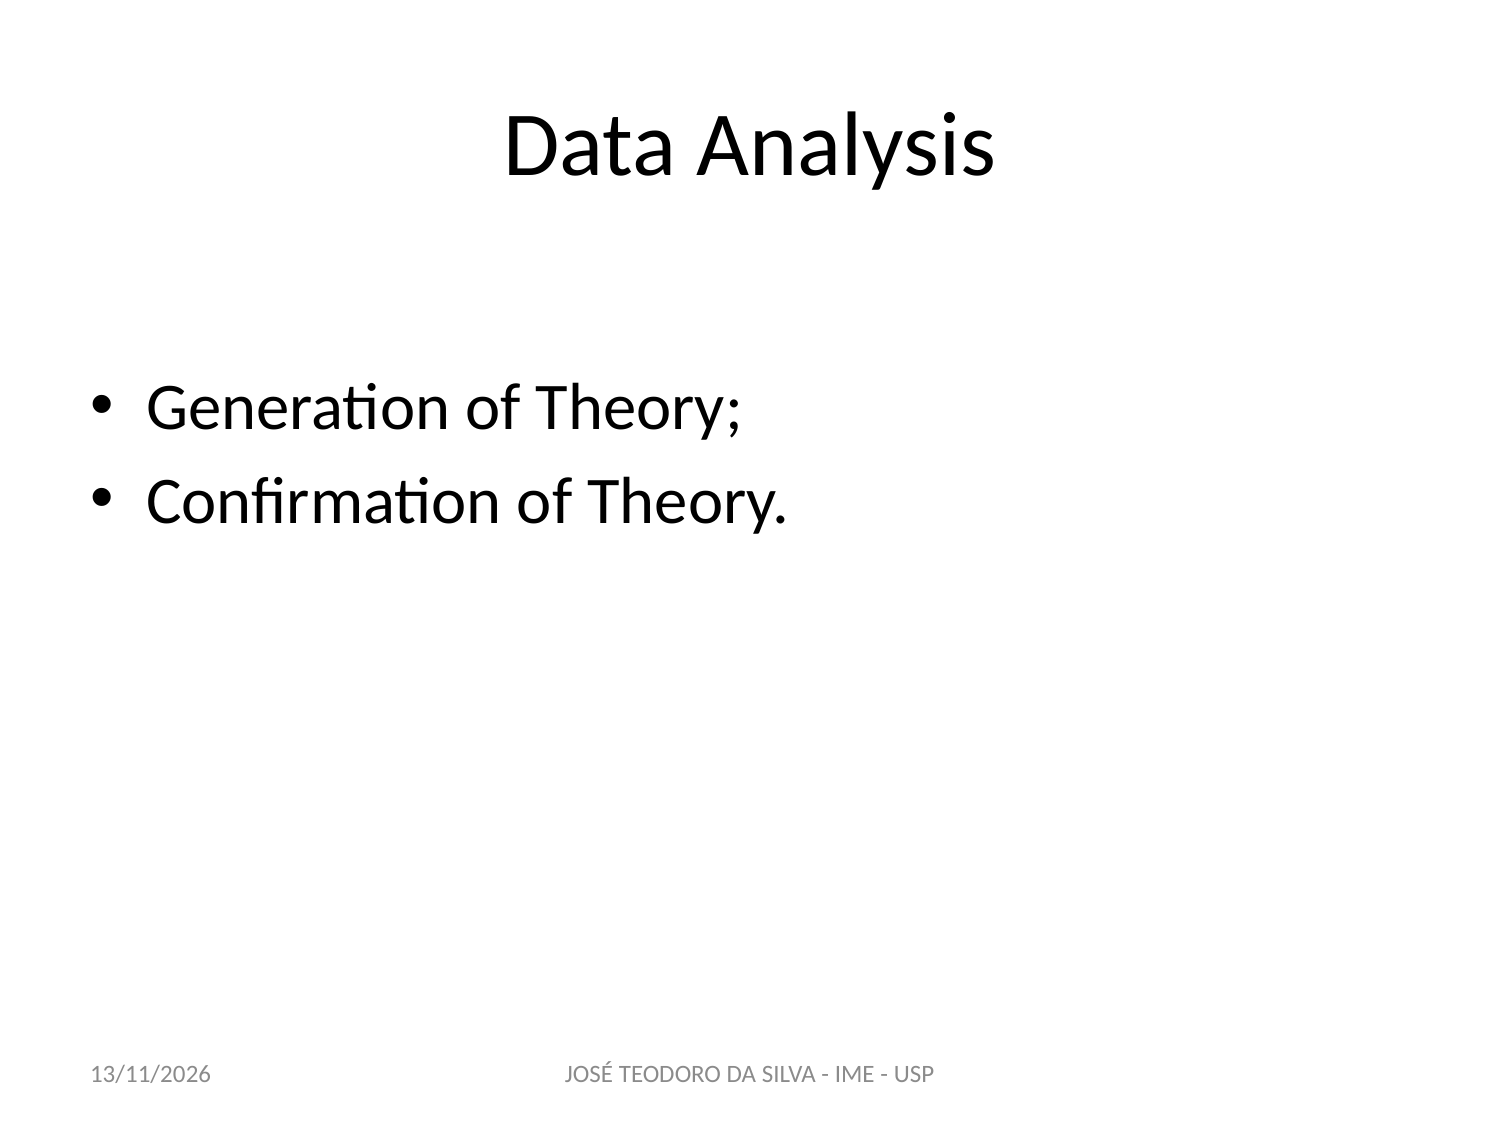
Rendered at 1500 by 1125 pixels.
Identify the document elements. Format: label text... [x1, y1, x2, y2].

footer JOSÉ TEODORO DA SILVA - IME - USP [512, 1042, 988, 1103]
list Generation of Theory; Confirmation of Theory. [75, 262, 1425, 1005]
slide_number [75, 1042, 425, 1103]
title Data Analysis [75, 45, 1425, 233]
